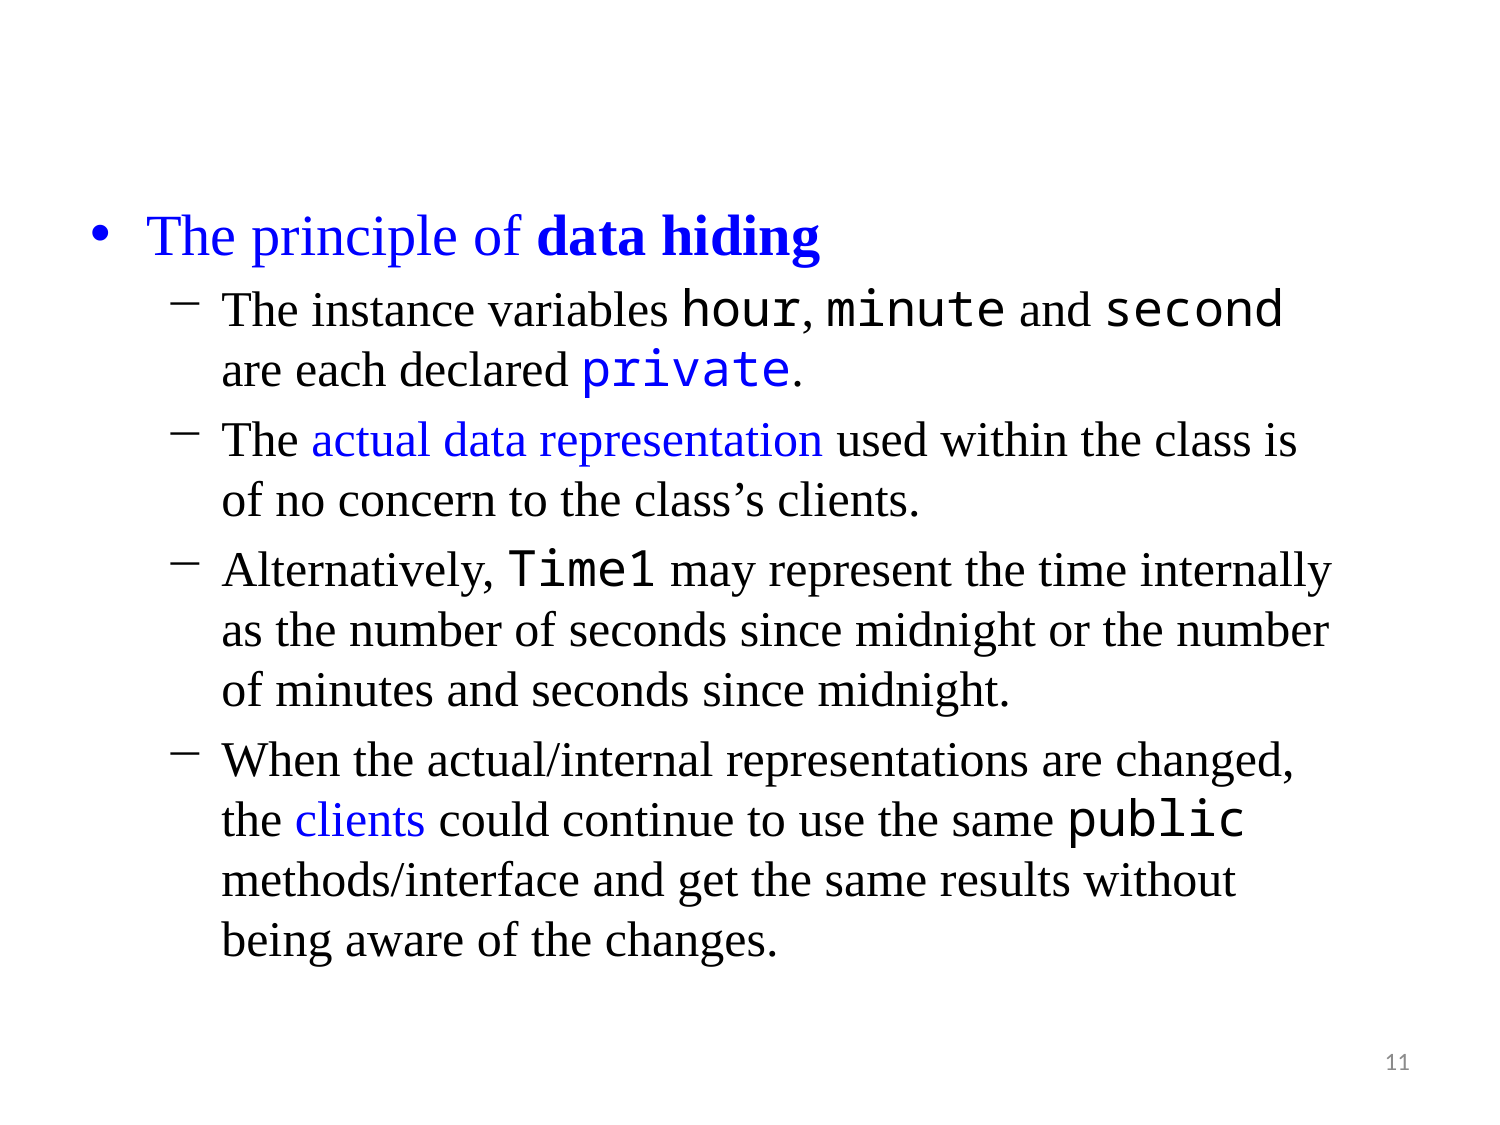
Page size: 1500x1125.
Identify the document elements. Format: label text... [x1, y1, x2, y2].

text_box The principle of data hiding The instance variables hour, minute and second are each declared private. The actual data representation used within the class is of no concern to the class’s clients. Alternatively, Time1 may represent the time internally as the number of seconds since midnight or the number of minutes and seconds since midnight. When the actual/internal representations are changed, the clients could continue to use the same public methods/interface and get the same results without being aware of the changes. [74, 189, 1363, 1025]
slide_number 11 [1074, 1030, 1425, 1091]
